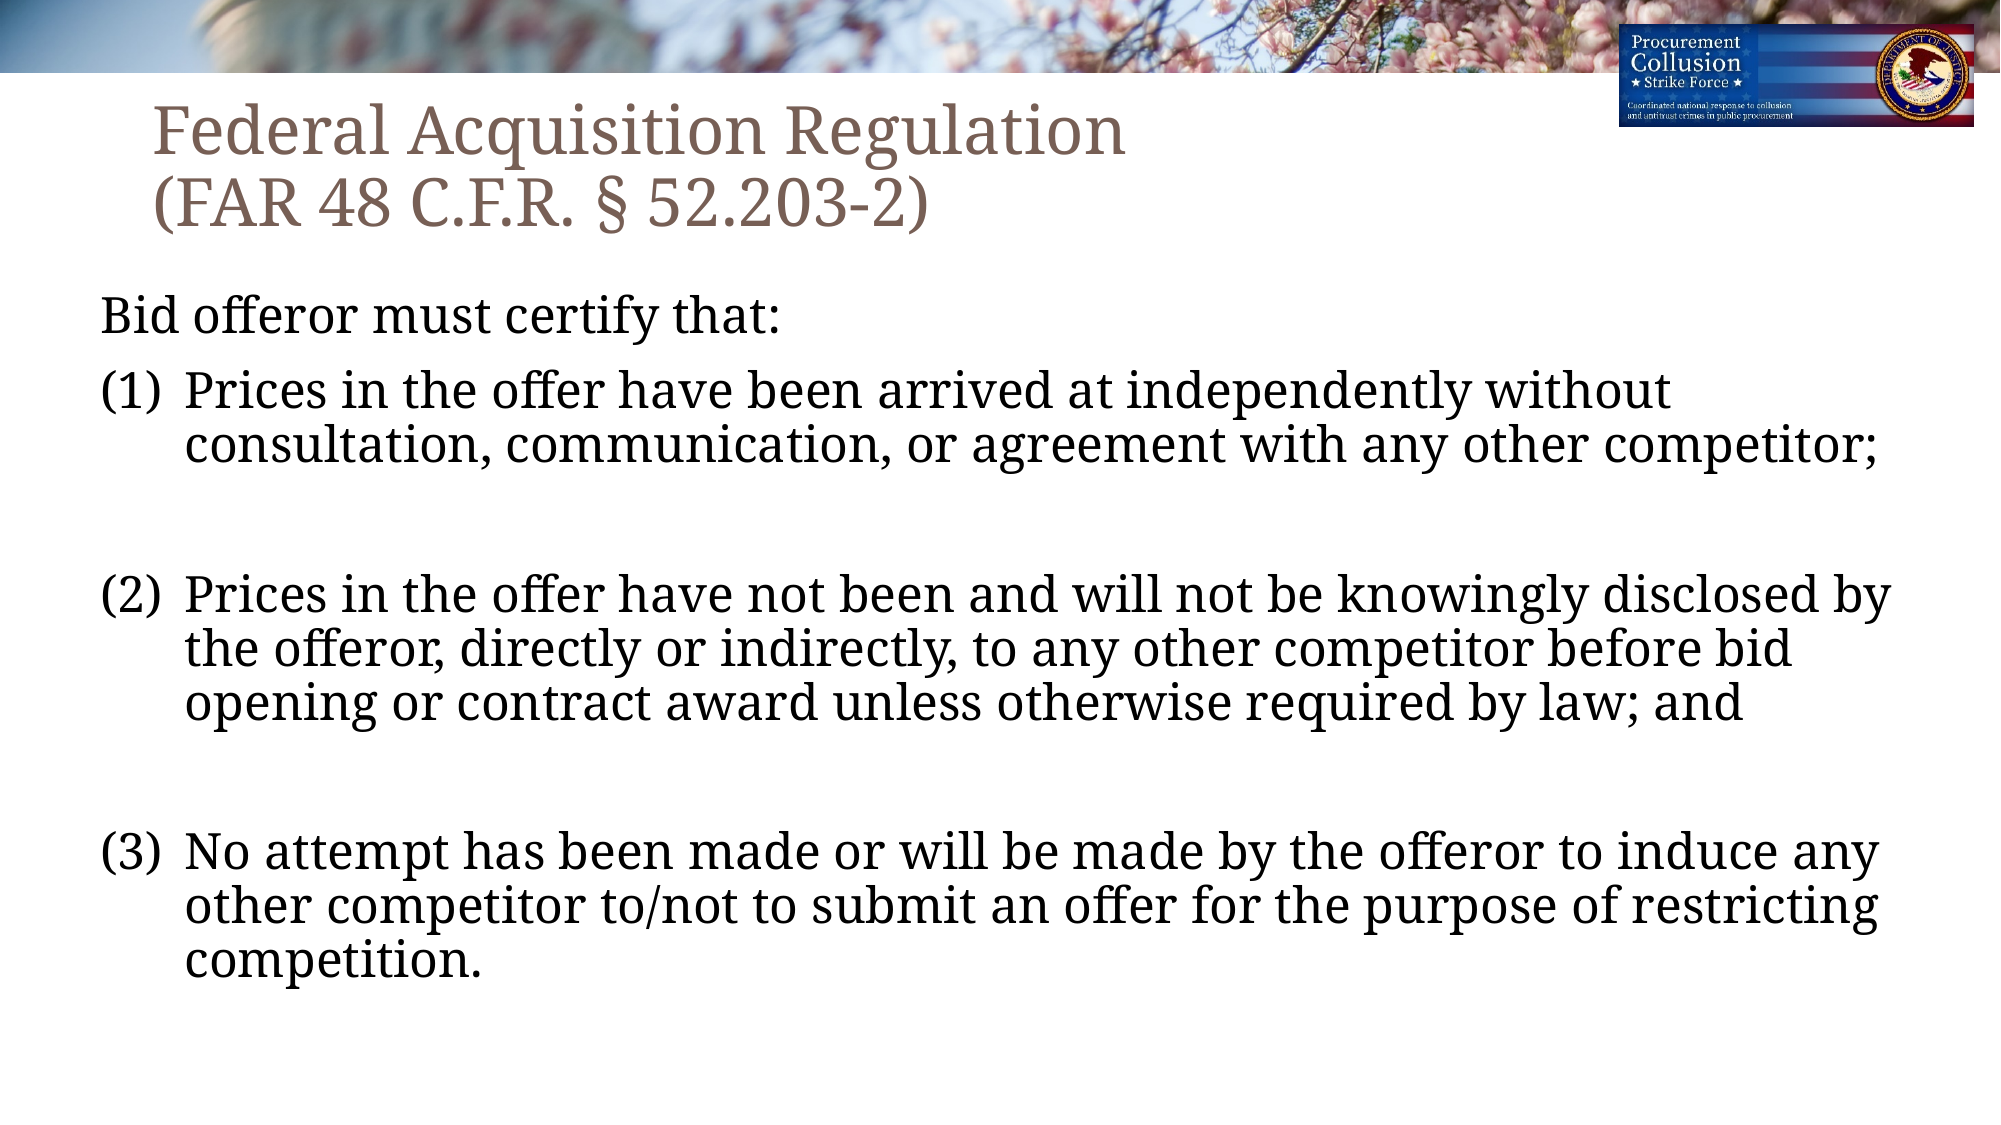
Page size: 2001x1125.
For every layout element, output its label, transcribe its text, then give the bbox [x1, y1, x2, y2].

title Federal Acquisition Regulation (FAR 48 C.F.R. § 52.203-2) [137, 73, 1863, 278]
picture [0, 0, 2000, 127]
list Bid offeror must certify that: Prices in the offer have been arrived at independently without consultation, communication, or agreement with any other competitor; Prices in the offer have not been and will not be knowingly disclosed by the offeror, directly or indirectly, to any other competitor before bid opening or contract award unless otherwise required by law; and No attempt has been made or will be made by the offeror to induce any other competitor to/not to submit an offer for the purpose of restricting competition. [85, 282, 1932, 1056]
